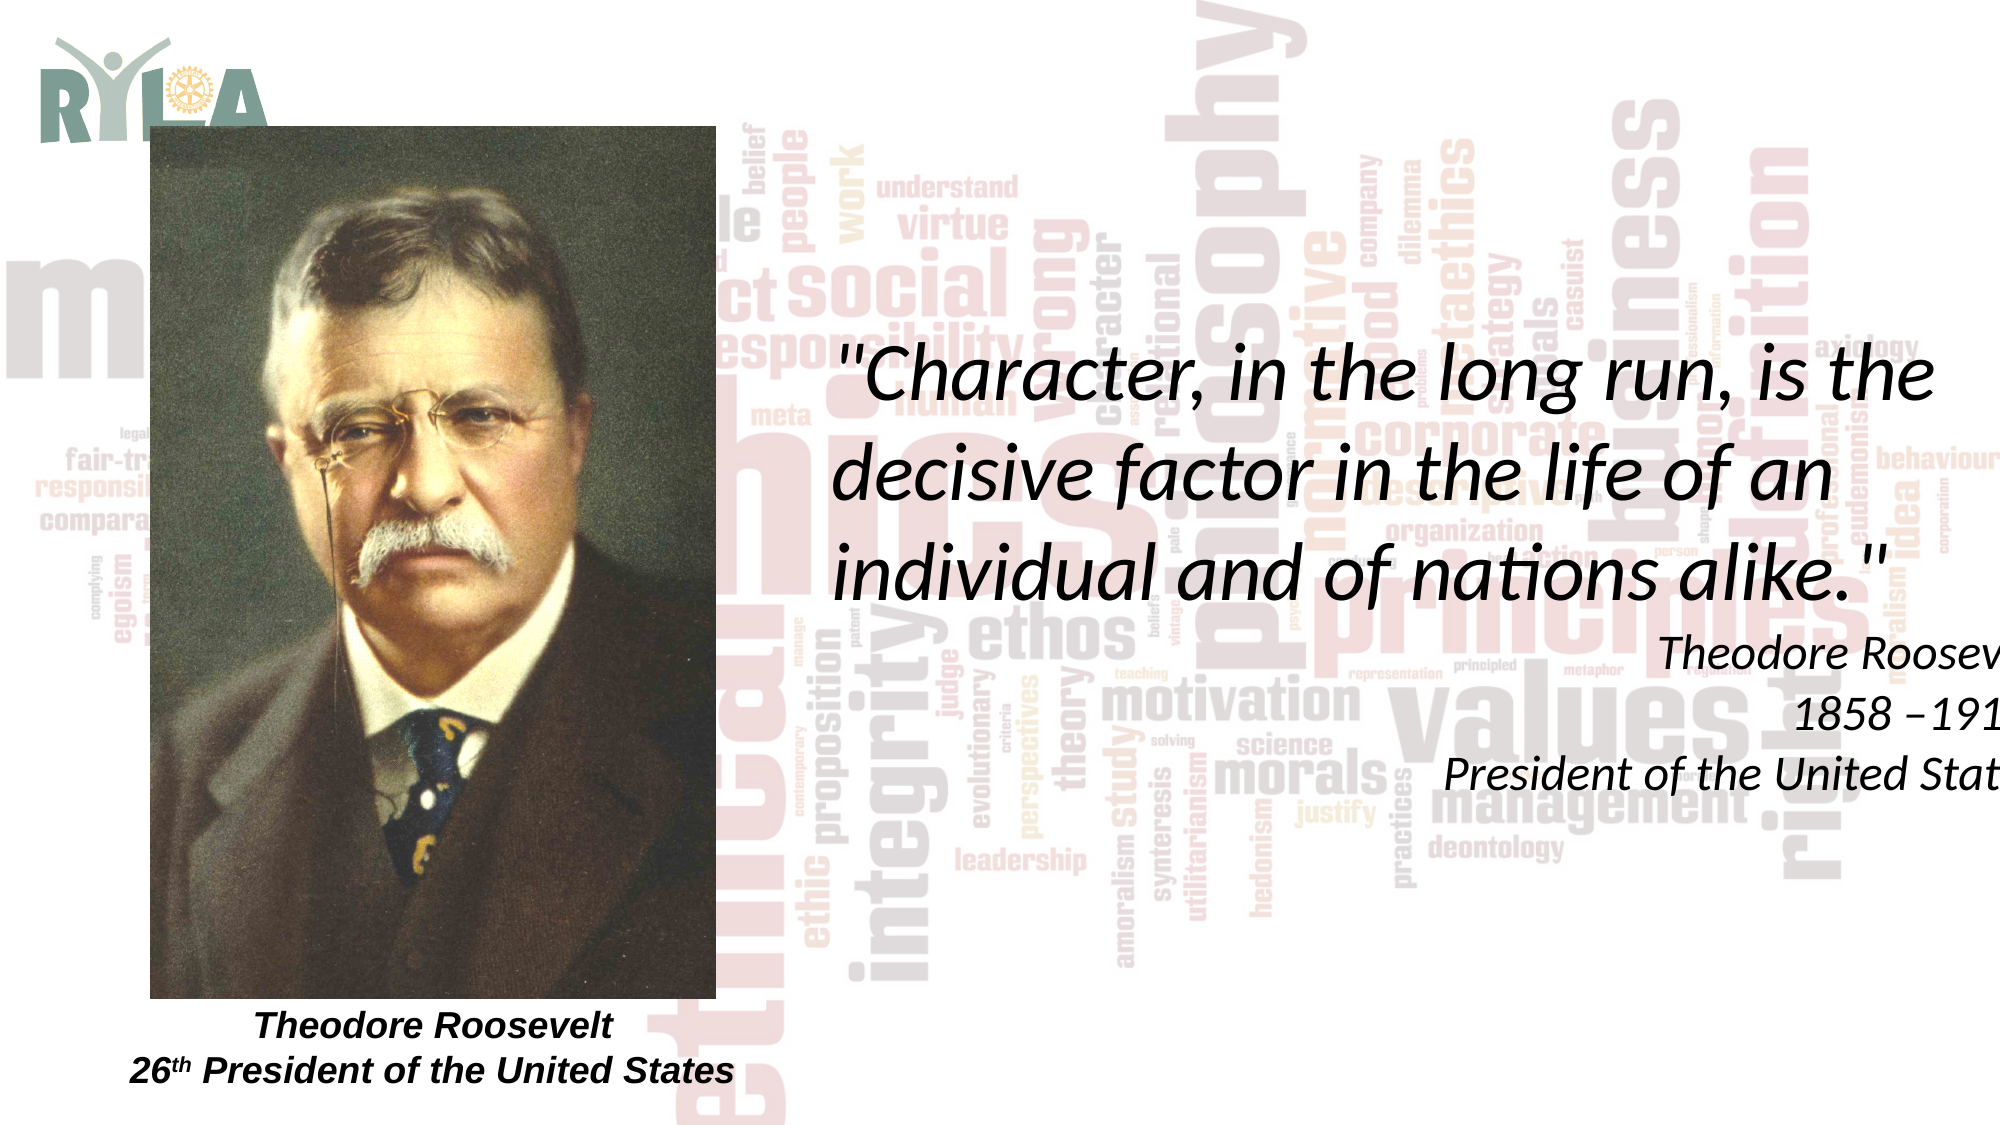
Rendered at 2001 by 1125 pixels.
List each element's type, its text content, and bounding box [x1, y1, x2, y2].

text_box Theodore Roosevelt 26th President of the United States [79, 993, 786, 1099]
text_box "Character, in the long run, is the decisive factor in the life of an individual and of nations alike." Theodore Roosevelt 1858 –1919) President of the United States [816, 309, 2000, 809]
picture [149, 126, 716, 999]
